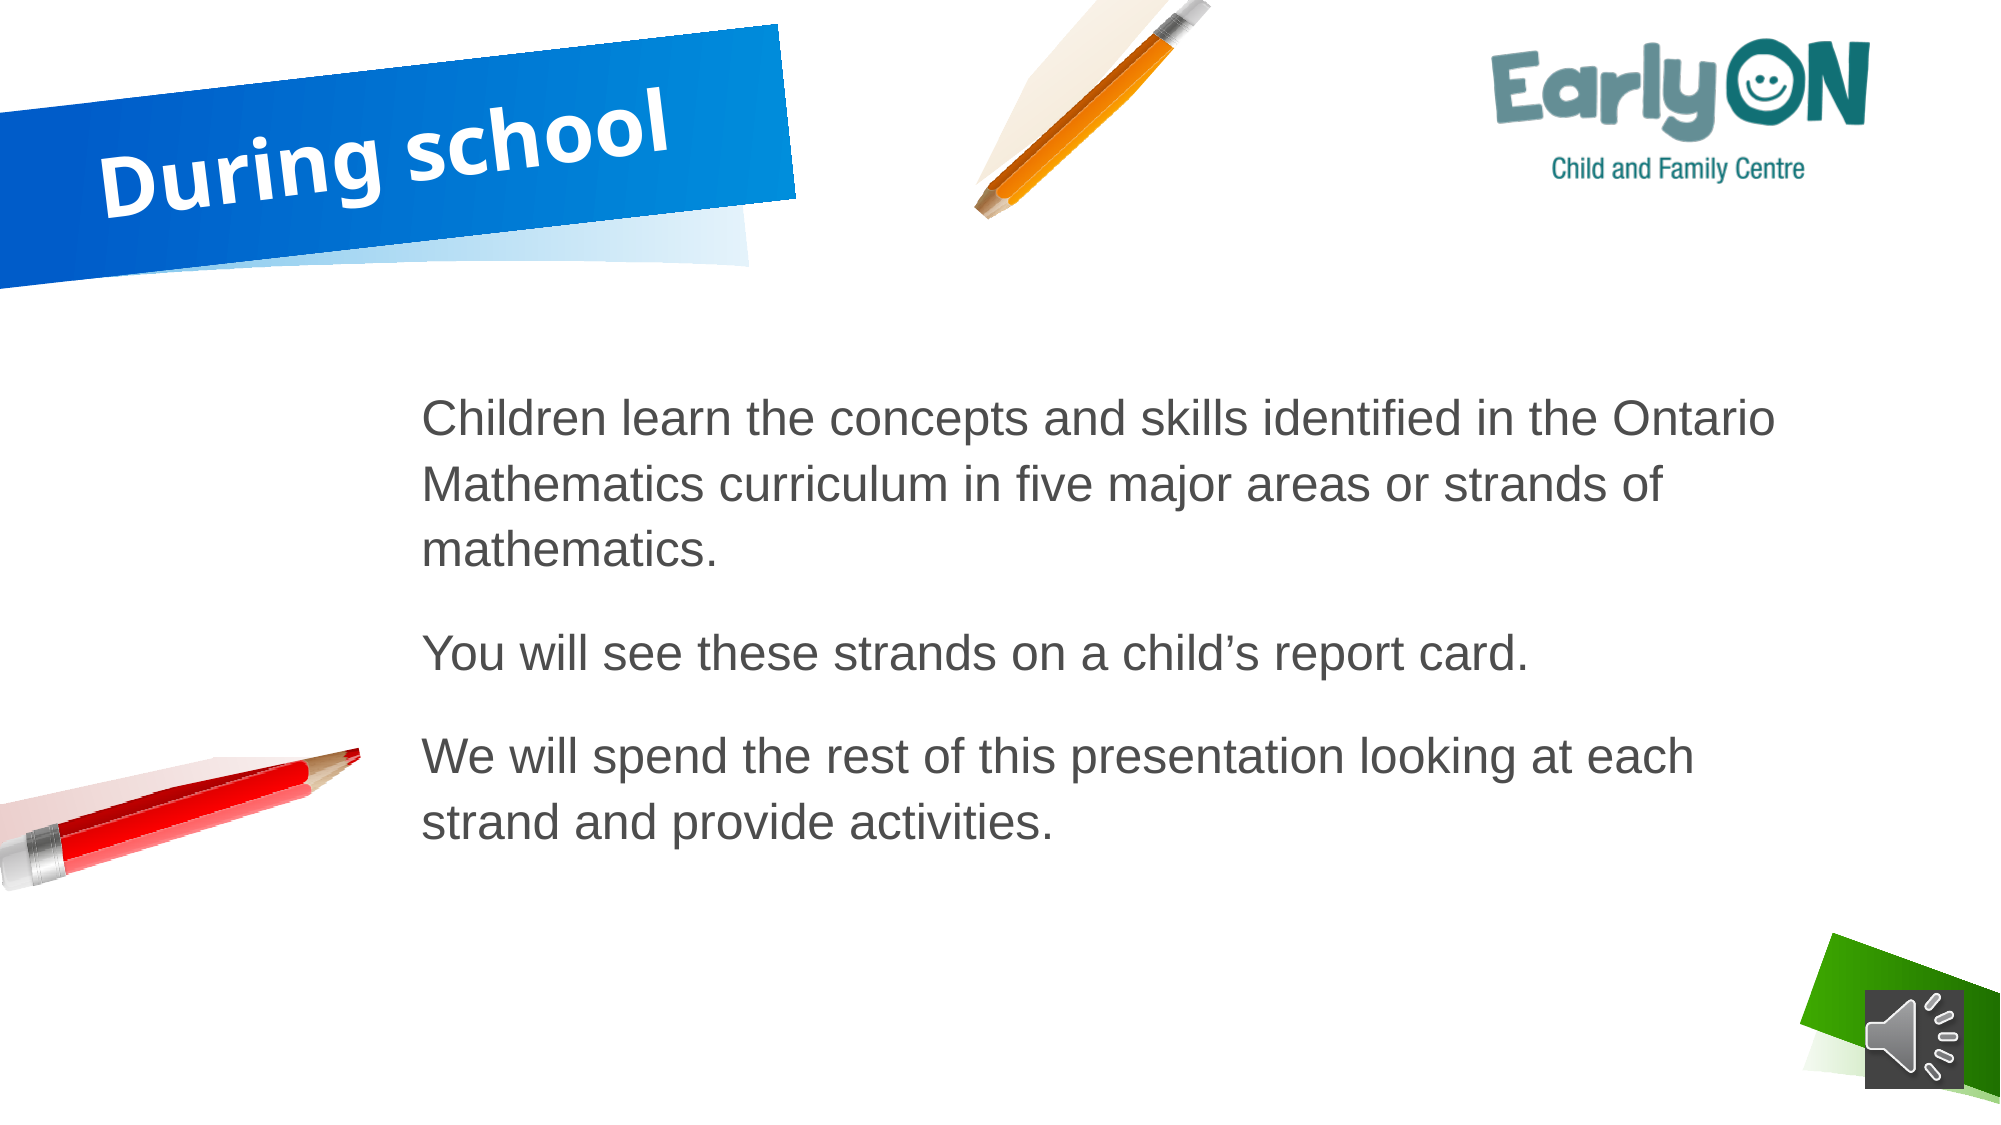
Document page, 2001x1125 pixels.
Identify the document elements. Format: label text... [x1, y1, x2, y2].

picture [956, 0, 1217, 237]
picture [0, 747, 373, 894]
picture [1864, 989, 1965, 1090]
picture [1442, 0, 1916, 215]
slide_number 6 [1831, 975, 1937, 1036]
list Children learn the concepts and skills identified in the Ontario Mathematics curriculum in five major areas or strands of mathematics. You will see these strands on a child’s report card. We will spend the rest of this presentation looking at each strand and provide activities. [406, 371, 1800, 879]
title During school [16, 24, 753, 292]
